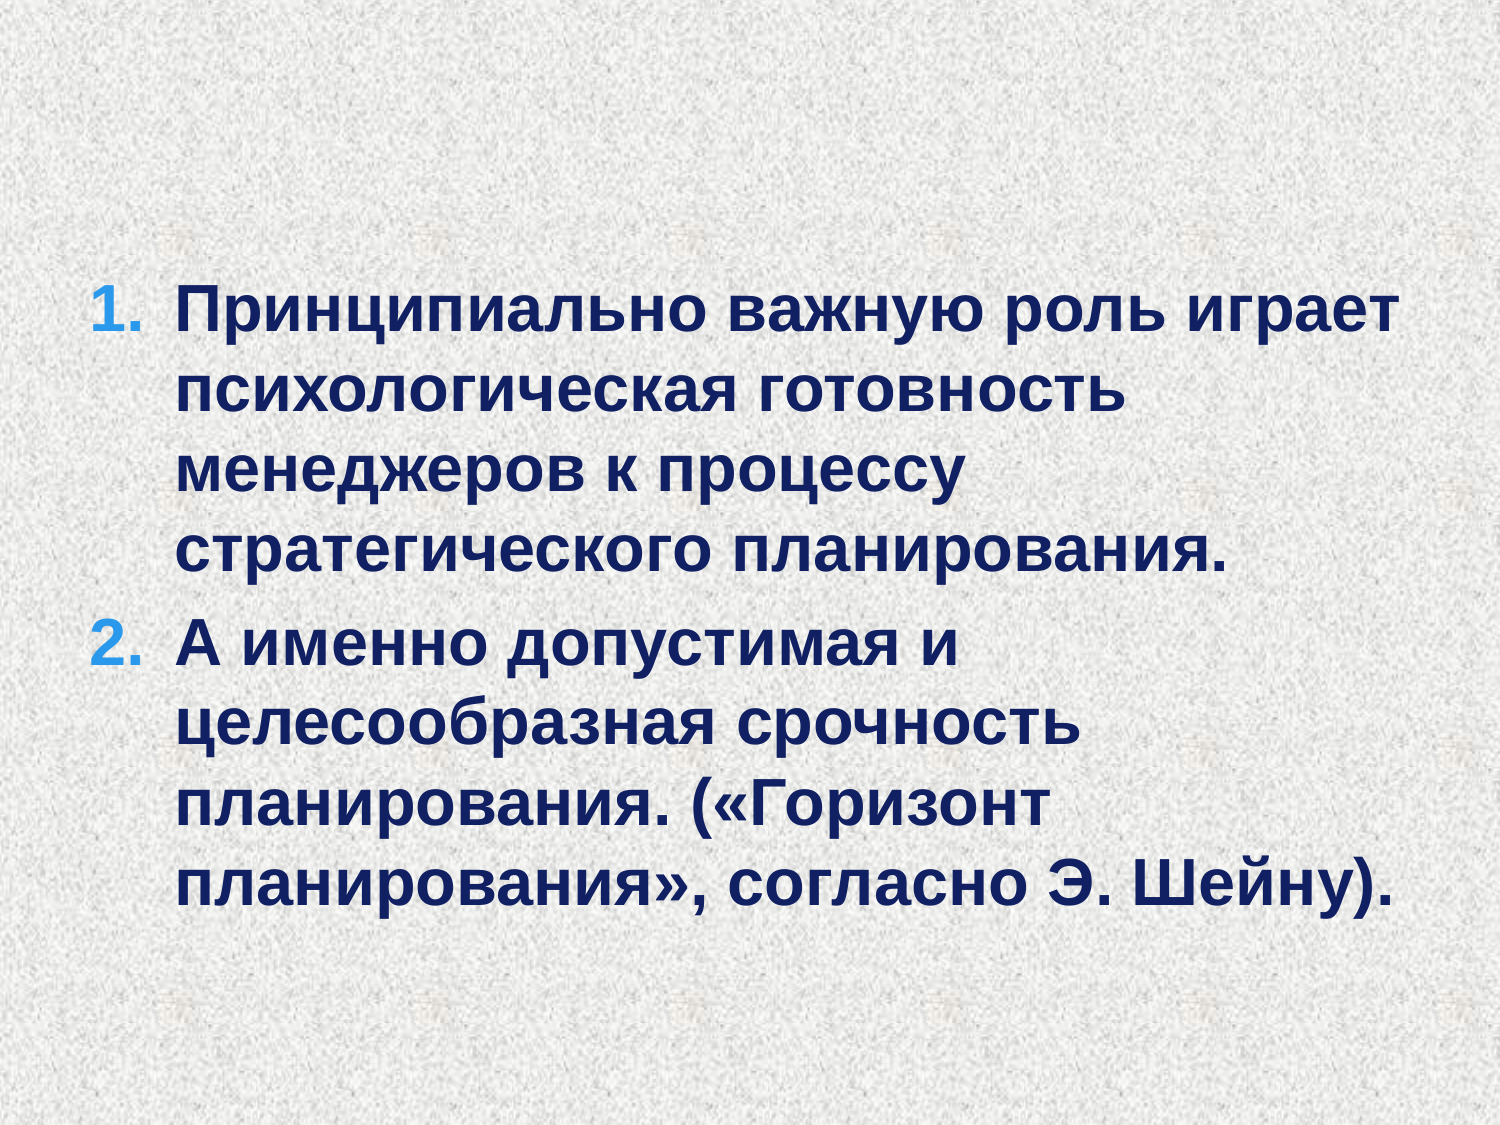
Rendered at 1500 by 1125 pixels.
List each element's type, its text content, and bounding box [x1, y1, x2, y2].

picture [0, 0, 1500, 1125]
text_box Принципиально важную роль играет психологическая готовность менеджеров к процессу стратегического планирования. А именно допустимая и целесообразная срочность планирования. («Горизонт планирования», согласно Э. Шейну). [74, 257, 1425, 1005]
